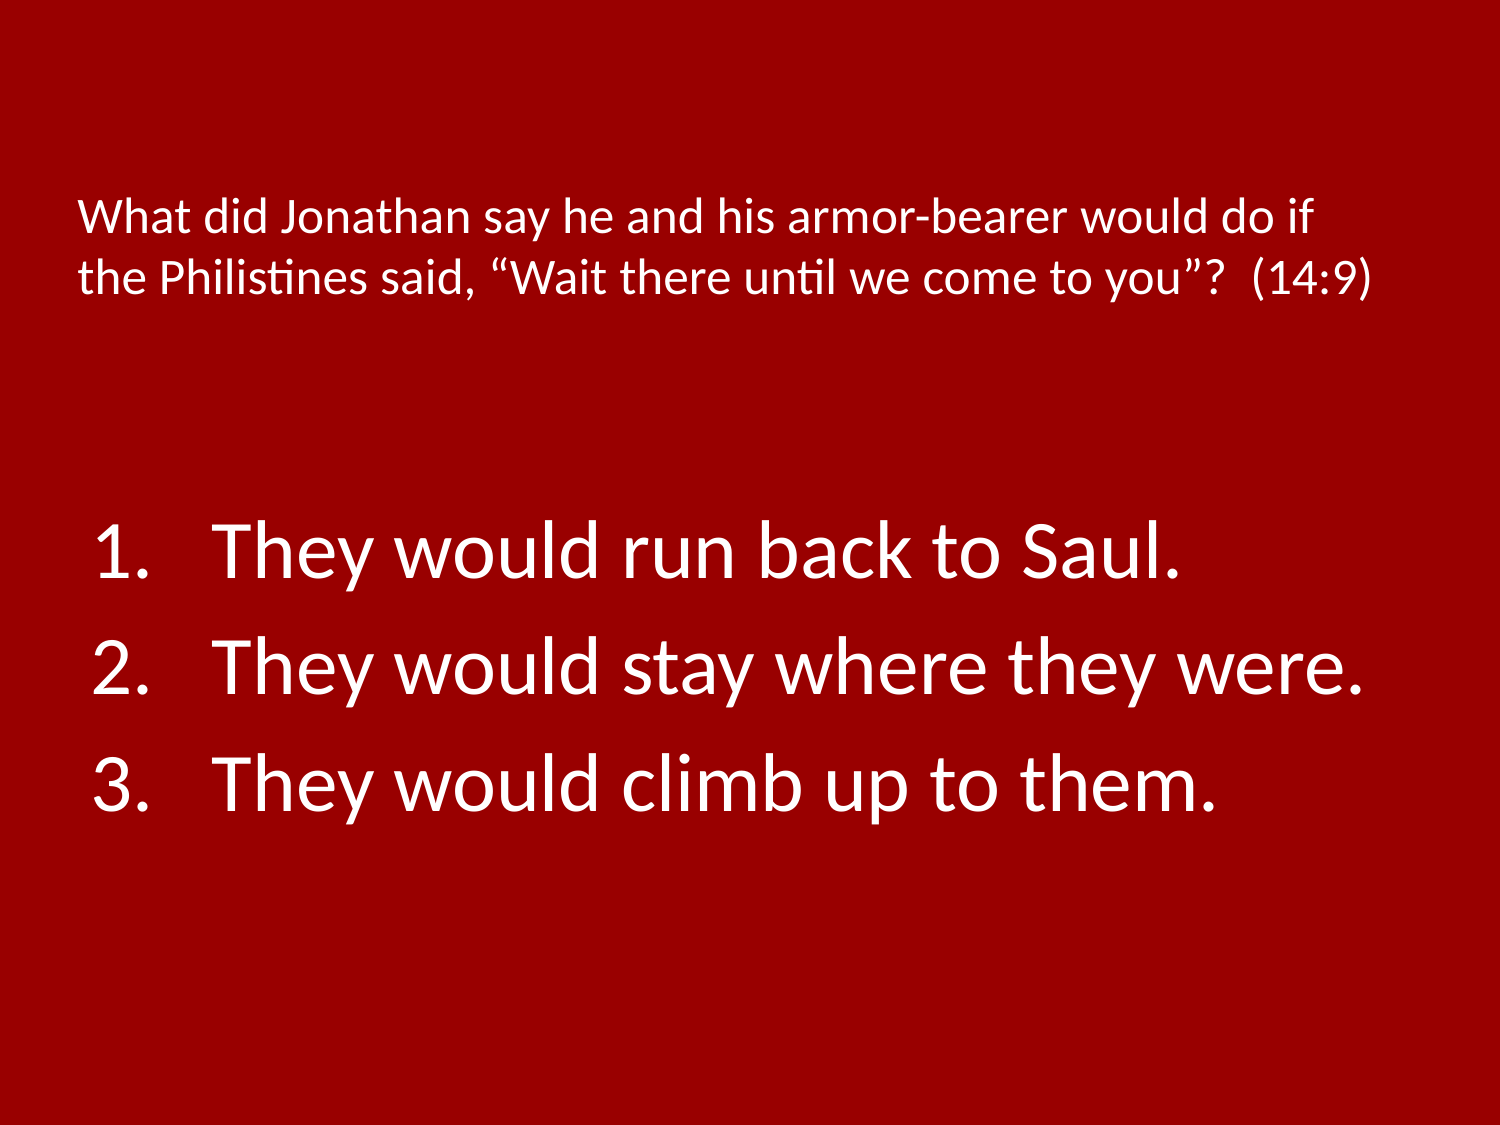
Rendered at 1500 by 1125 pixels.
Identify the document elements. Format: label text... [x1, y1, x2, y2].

title What did Jonathan say he and his armor-bearer would do if the Philistines said, “Wait there until we come to you”? (14:9) [62, 149, 1413, 338]
list They would run back to Saul. They would stay where they were. They would climb up to them. [75, 487, 1425, 1005]
